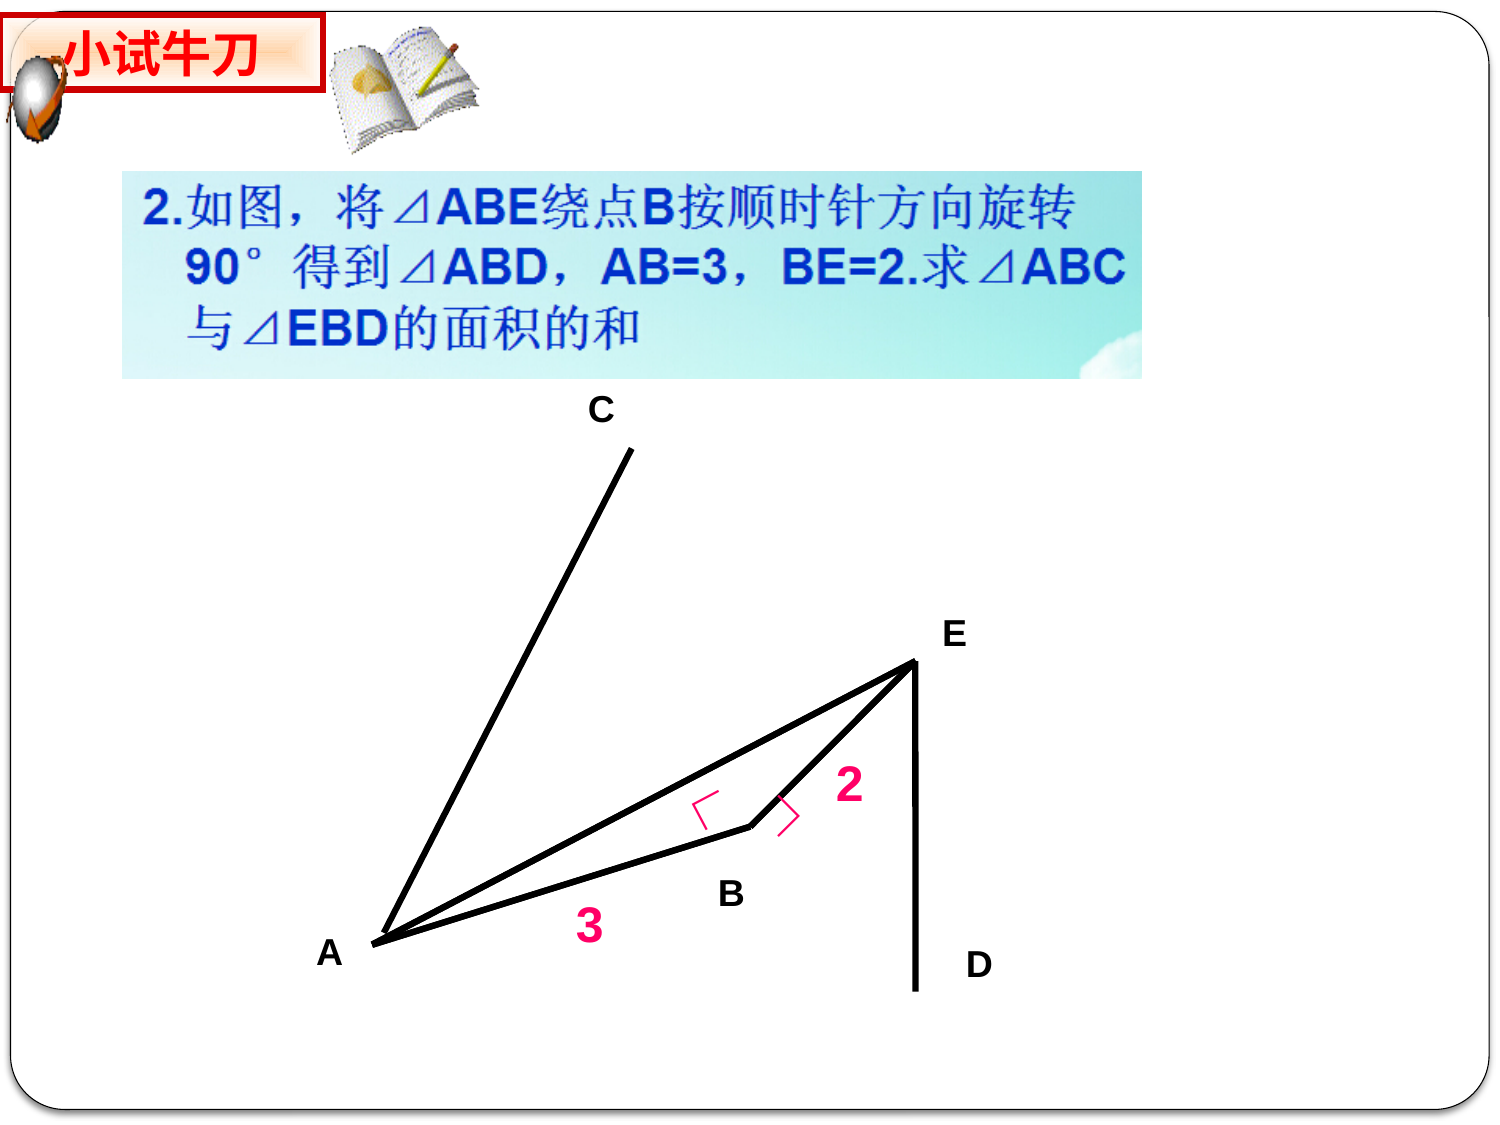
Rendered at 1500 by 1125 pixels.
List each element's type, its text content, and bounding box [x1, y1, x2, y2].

text_box E [927, 601, 983, 659]
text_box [371, 660, 1129, 1000]
picture [122, 171, 1142, 379]
text_box A [301, 920, 358, 981]
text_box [0, 0, 491, 162]
text_box C [573, 388, 630, 438]
